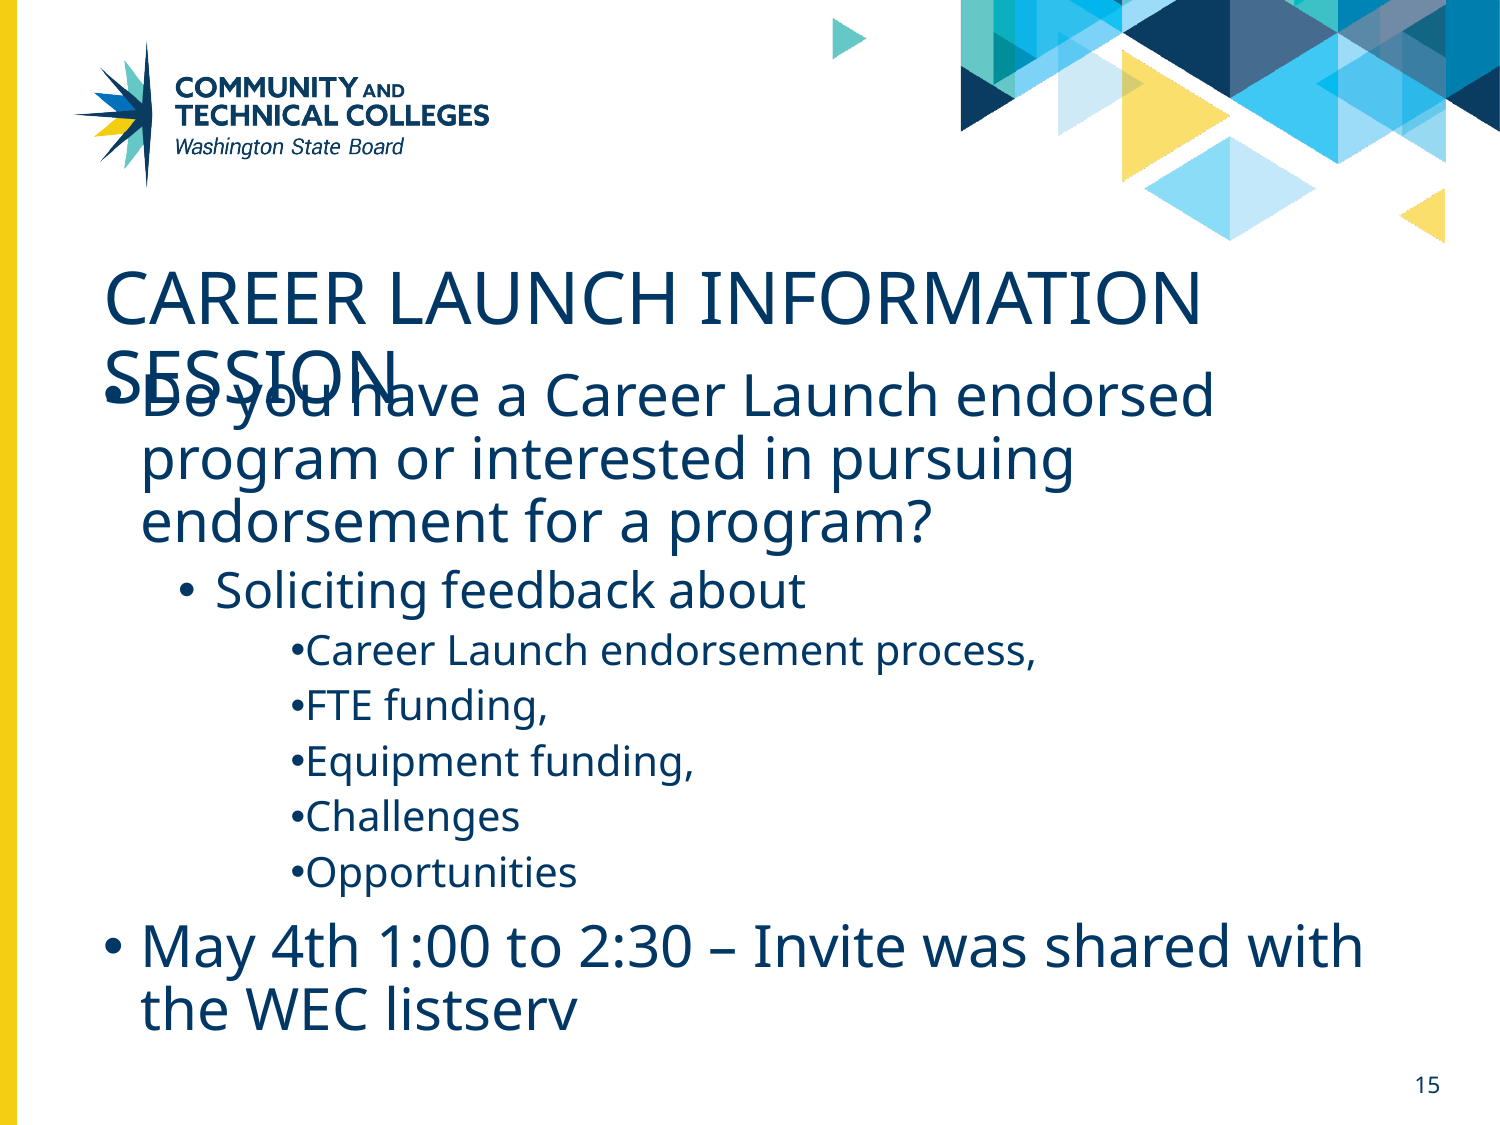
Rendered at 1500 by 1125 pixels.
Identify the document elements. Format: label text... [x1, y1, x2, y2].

picture [832, 0, 1500, 243]
slide_number 15 [1378, 1063, 1456, 1103]
picture [17, 25, 557, 228]
list Do you have a Career Launch endorsed program or interested in pursuing endorsement for a program? Soliciting feedback about Career Launch endorsement process, FTE funding, Equipment funding, Challenges Opportunities May 4th 1:00 to 2:30 – Invite was shared with the WEC listserv [88, 358, 1456, 975]
title Career Launch Information Session [88, 254, 1456, 358]
